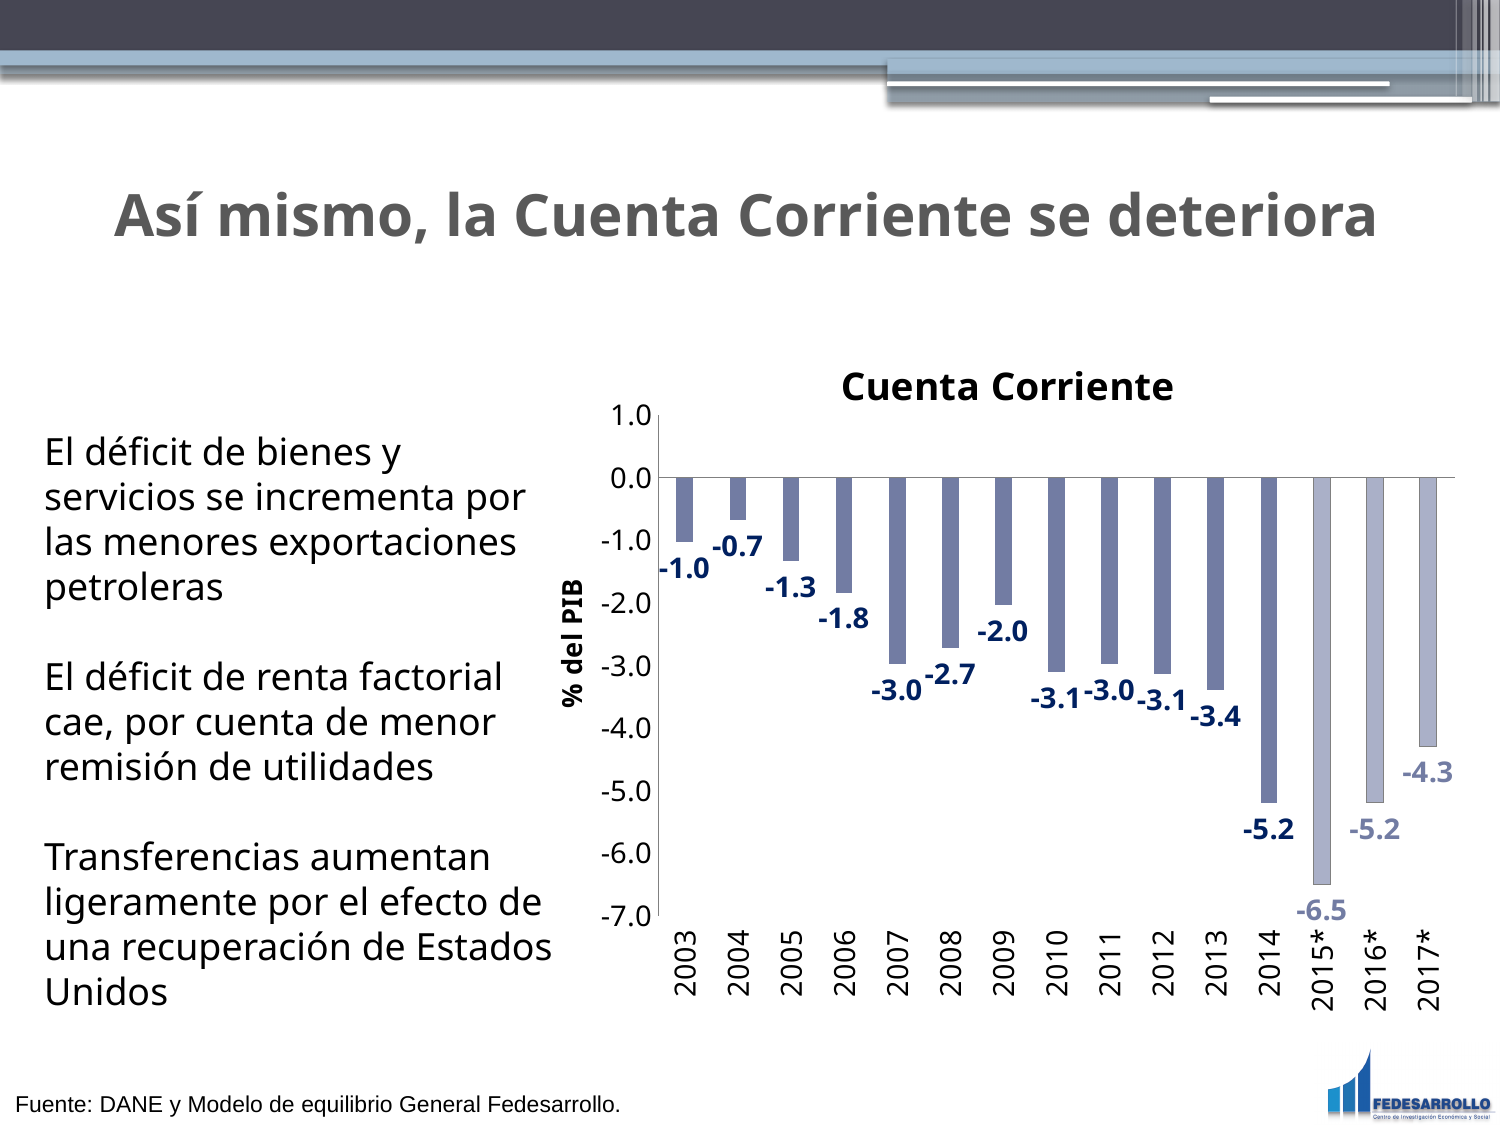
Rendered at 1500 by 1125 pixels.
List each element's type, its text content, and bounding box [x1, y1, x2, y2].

title Así mismo, la Cuenta Corriente se deteriora [57, 125, 1437, 302]
chart [537, 326, 1479, 1014]
picture [1314, 1041, 1500, 1125]
text_box Fuente: DANE y Modelo de equilibrio General Fedesarrollo. [0, 1082, 780, 1125]
text_box El déficit de bienes y servicios se incrementa por las menores exportaciones petroleras El déficit de renta factorial cae, por cuenta de menor remisión de utilidades Transferencias aumentan ligeramente por el efecto de una recuperación de Estados Unidos [29, 420, 534, 1021]
